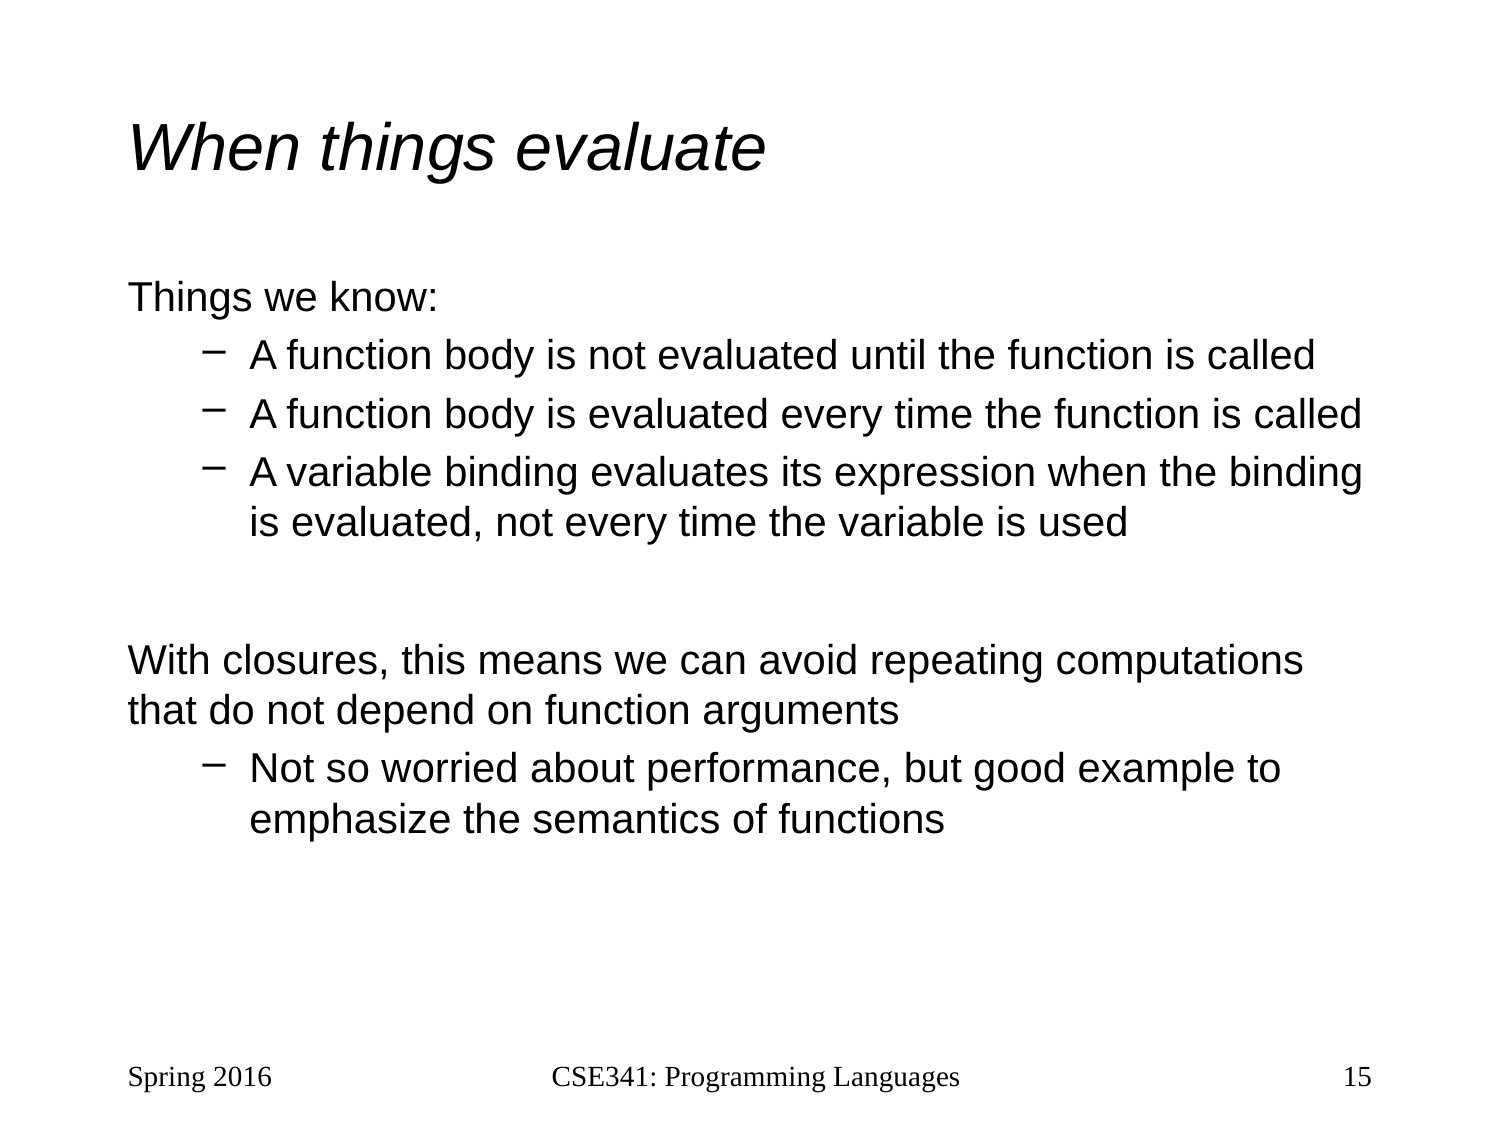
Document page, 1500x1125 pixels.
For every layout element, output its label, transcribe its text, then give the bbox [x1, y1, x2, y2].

list Things we know: A function body is not evaluated until the function is called A function body is evaluated every time the function is called A variable binding evaluates its expression when the binding is evaluated, not every time the variable is used With closures, this means we can avoid repeating computations that do not depend on function arguments Not so worried about performance, but good example to emphasize the semantics of functions [112, 262, 1388, 1001]
slide_number Spring 2016 [112, 1049, 426, 1125]
slide_number 15 [1074, 1049, 1388, 1125]
title When things evaluate [112, 49, 1388, 238]
footer CSE341: Programming Languages [474, 1049, 1038, 1125]
